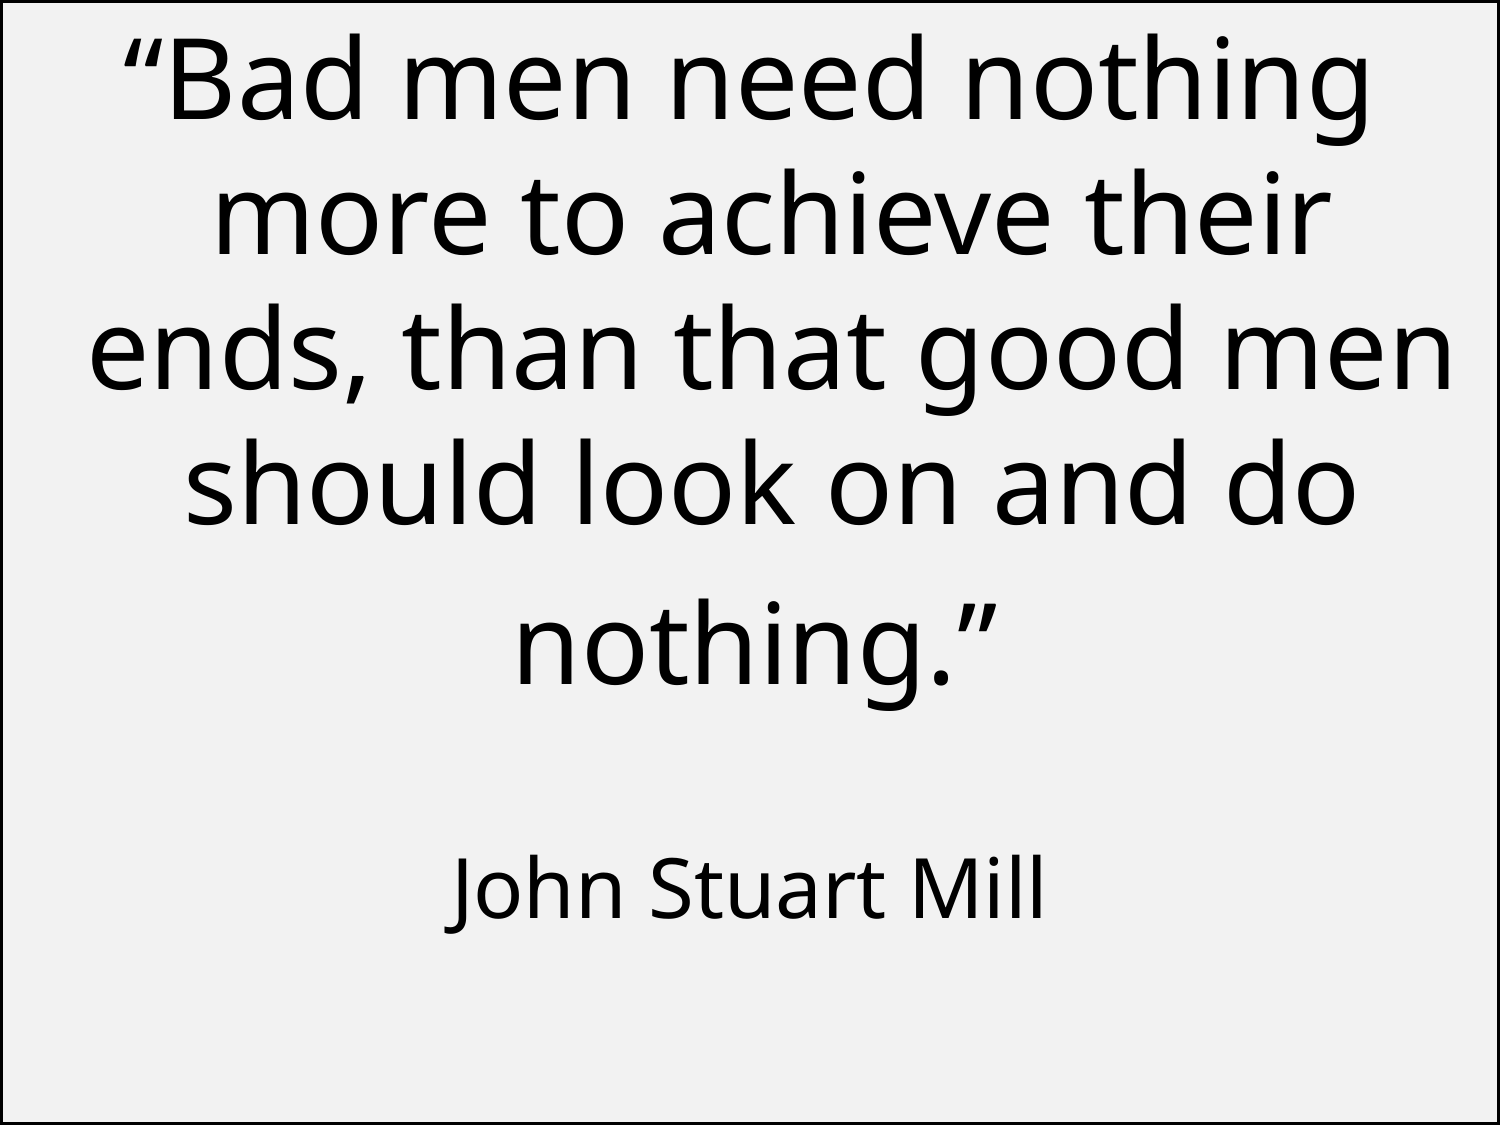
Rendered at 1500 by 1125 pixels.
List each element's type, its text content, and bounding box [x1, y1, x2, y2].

list “Bad men need nothing more to achieve their ends, than that good men should look on and do nothing.” John Stuart Mill [0, 0, 1500, 1125]
